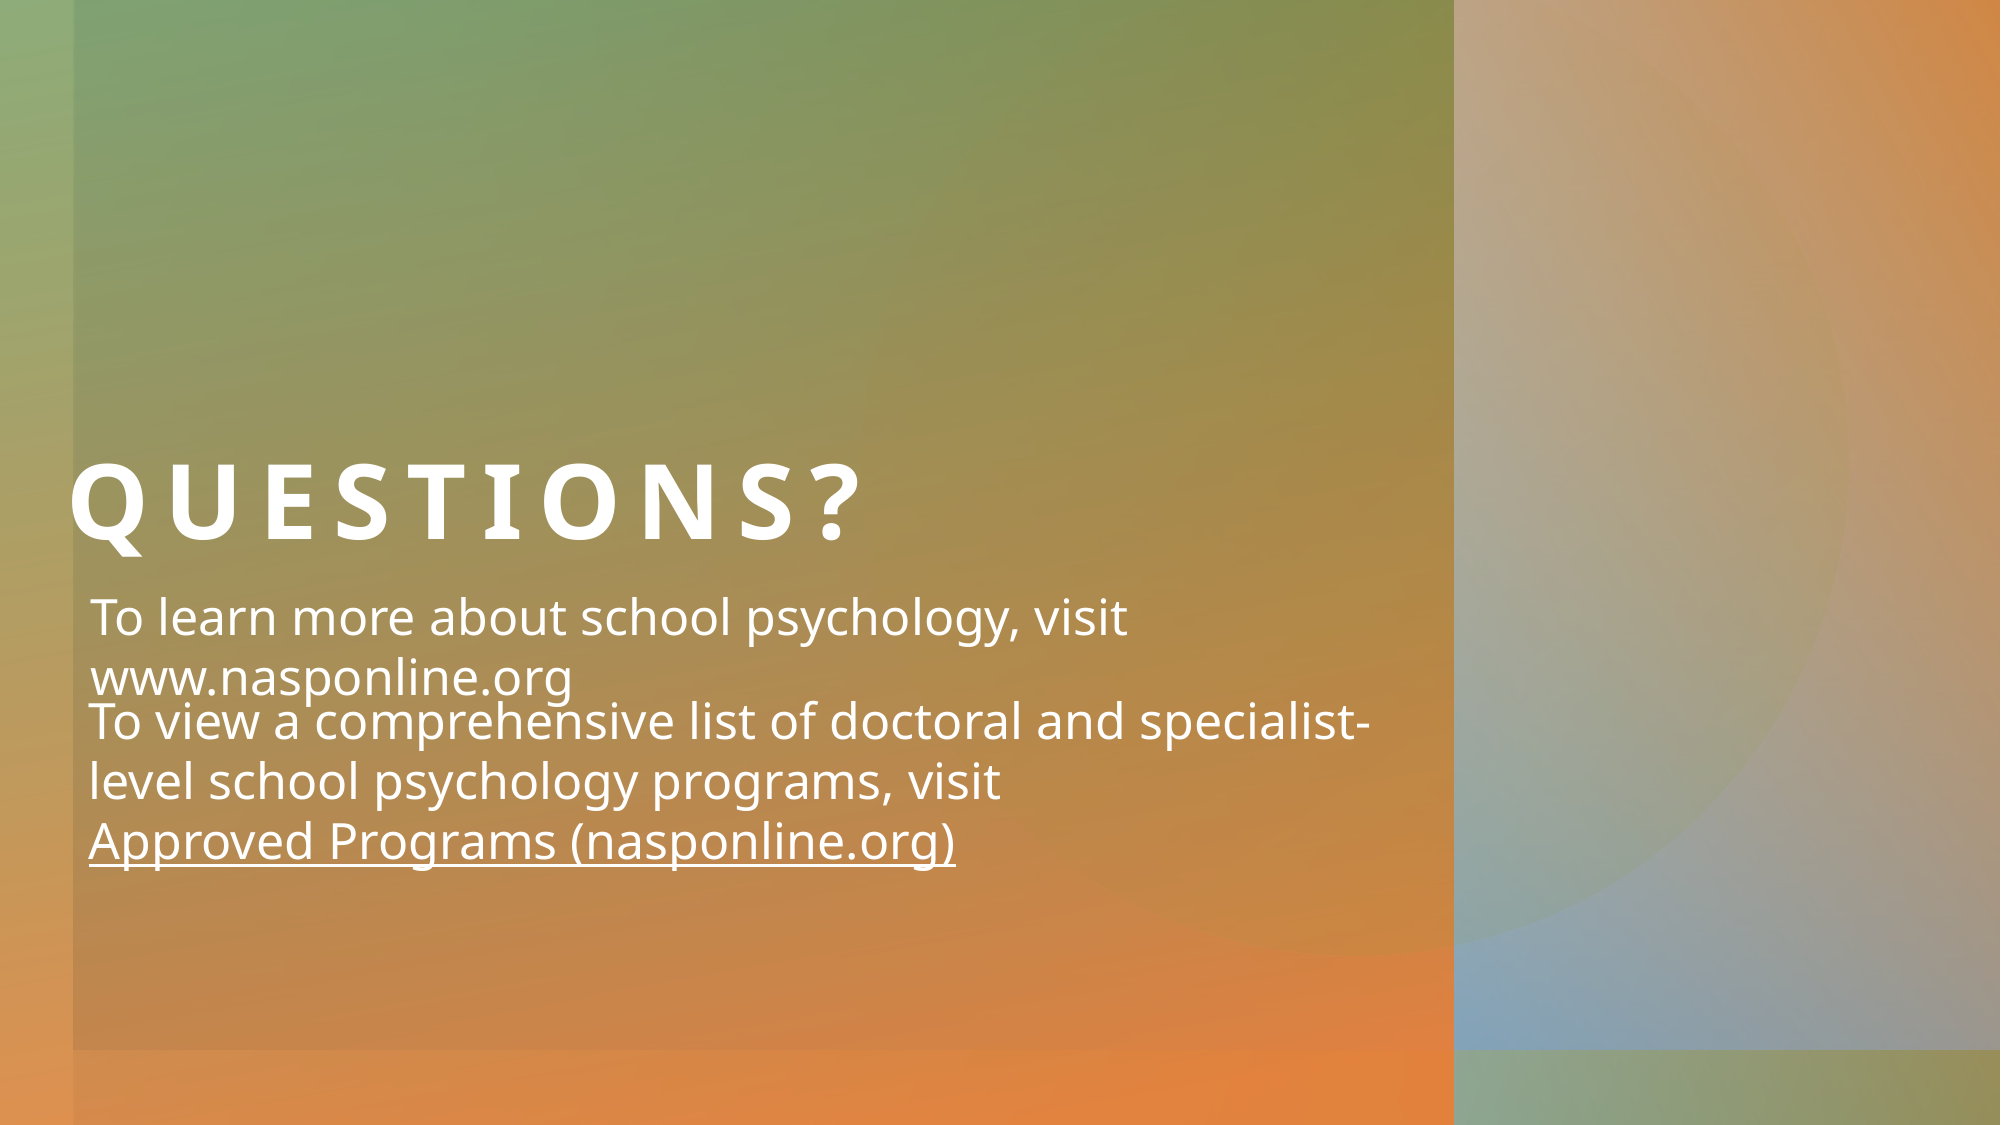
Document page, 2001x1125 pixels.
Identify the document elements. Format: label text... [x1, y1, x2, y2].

text_box [1454, 0, 2000, 1125]
text_box To learn more about school psychology, visit www.nasponline.org [74, 577, 1627, 713]
text_box [0, 0, 1454, 1125]
text_box To view a comprehensive list of doctoral and specialist-level school psychology programs, visit Approved Programs (nasponline.org) [73, 682, 1436, 886]
title Questions? [29, 138, 861, 561]
text_box [861, 0, 1850, 957]
